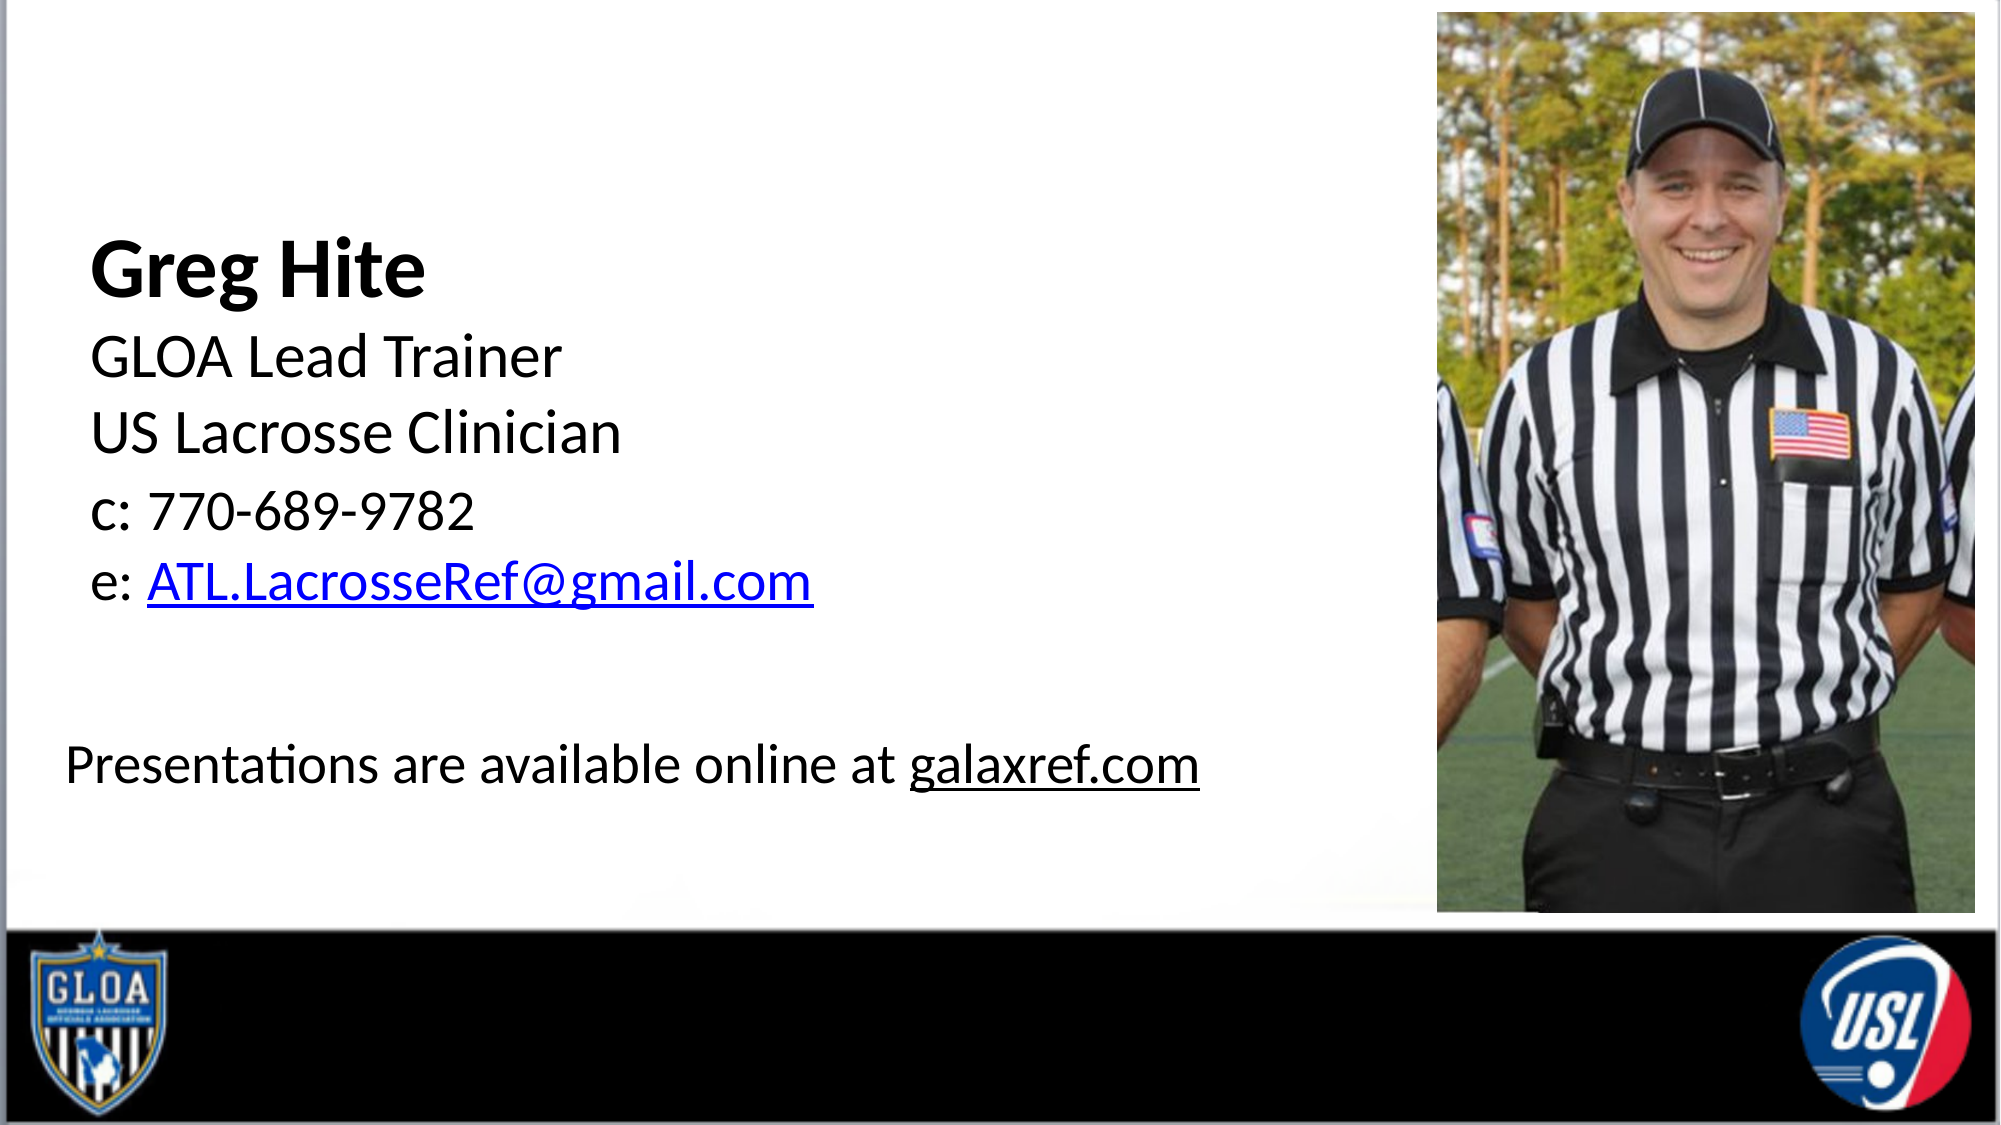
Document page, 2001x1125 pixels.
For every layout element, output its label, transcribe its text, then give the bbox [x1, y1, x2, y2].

picture [0, 0, 2001, 1125]
text_box Presentations are available online at galaxref.com [49, 650, 1325, 873]
title Greg Hite GLOA Lead Trainer US Lacrosse Clinician c: 770-689-9782 e: ATL.LacrosseRef@gmail.com [75, 200, 1400, 692]
